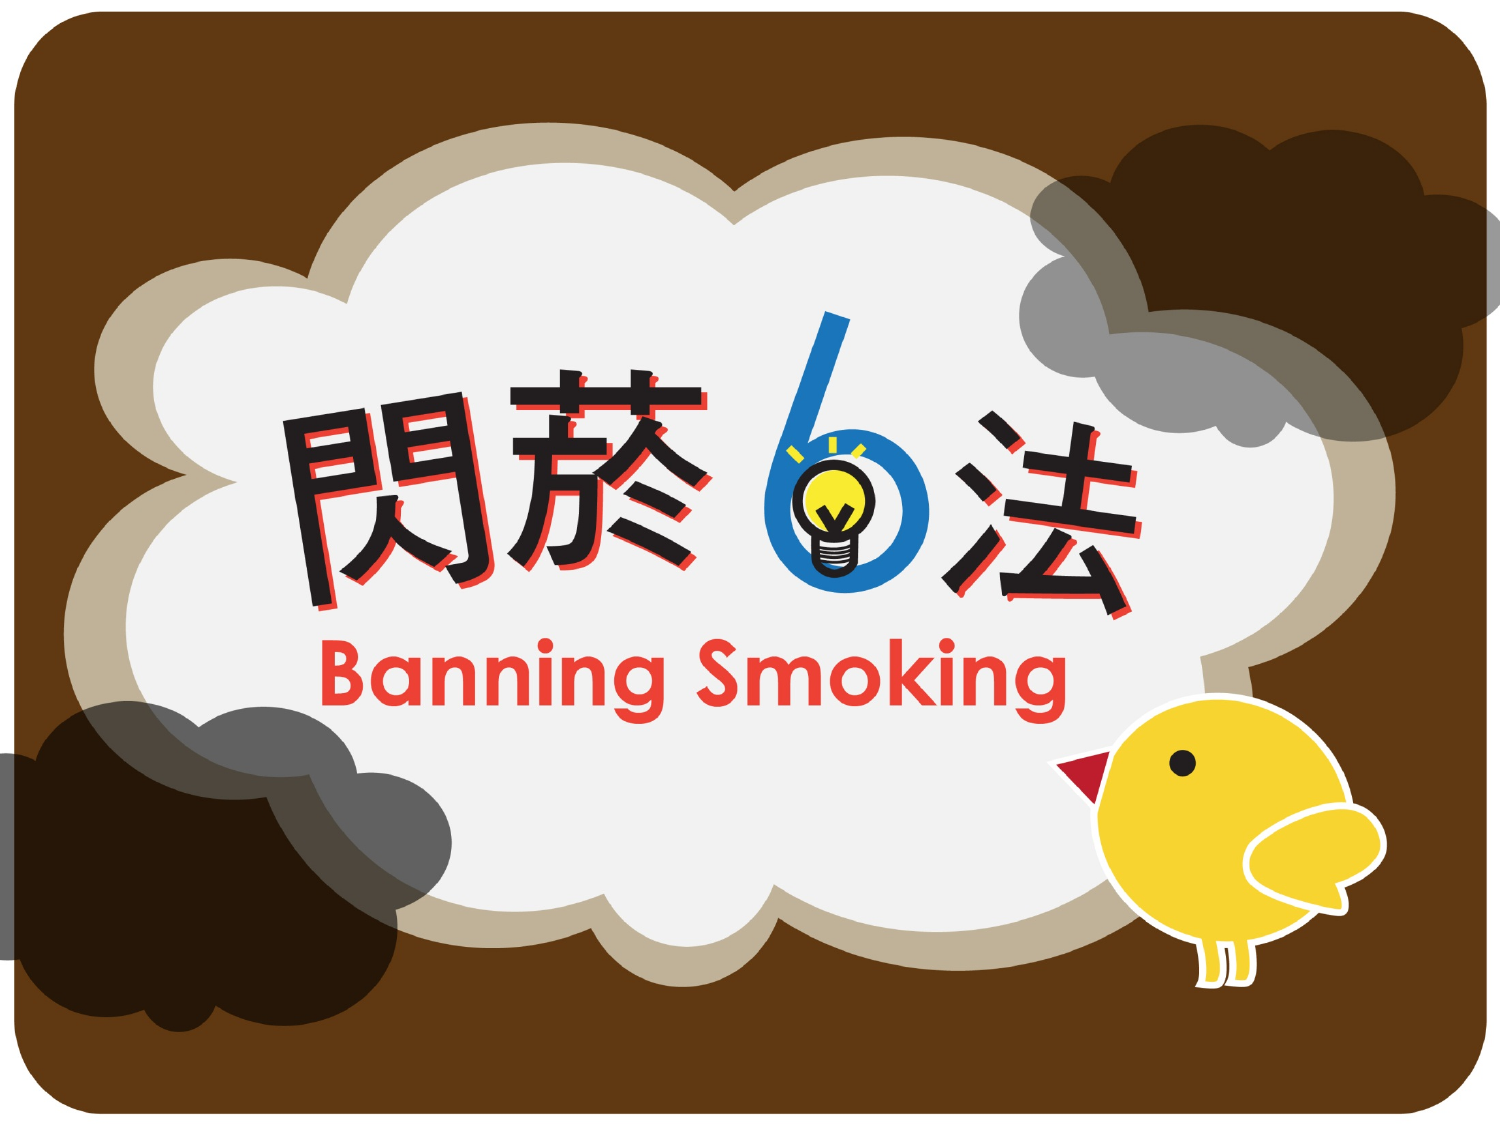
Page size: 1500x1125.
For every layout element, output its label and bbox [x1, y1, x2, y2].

list [0, 0, 1500, 1125]
